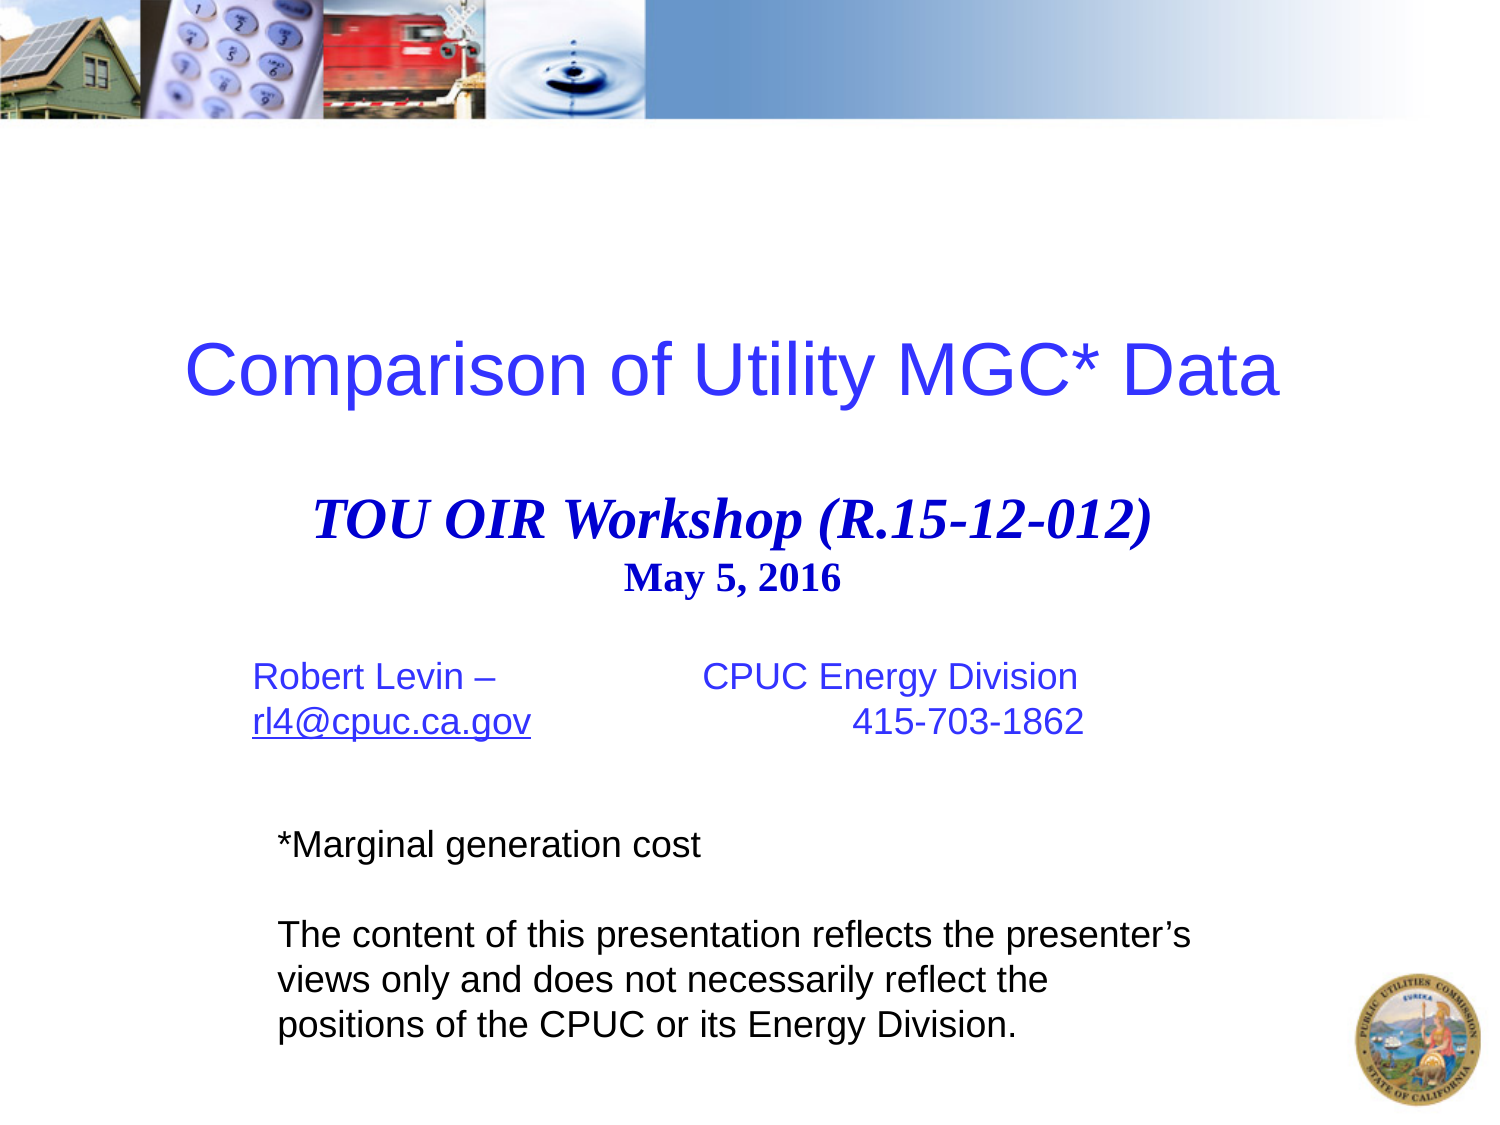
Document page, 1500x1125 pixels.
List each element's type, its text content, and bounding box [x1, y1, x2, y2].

text_box Comparison of Utility MGC* Data TOU OIR Workshop (R.15-12-012) May 5, 2016 [37, 312, 1429, 688]
text_box Robert Levin – CPUC Energy Division rl4@cpuc.ca.gov 415-703-1862 [237, 599, 1175, 795]
picture [0, 0, 1500, 1125]
text_box *Marginal generation cost The content of this presentation reflects the presenter’s views only and does not necessarily reflect the positions of the CPUC or its Energy Division. [262, 812, 1213, 1098]
